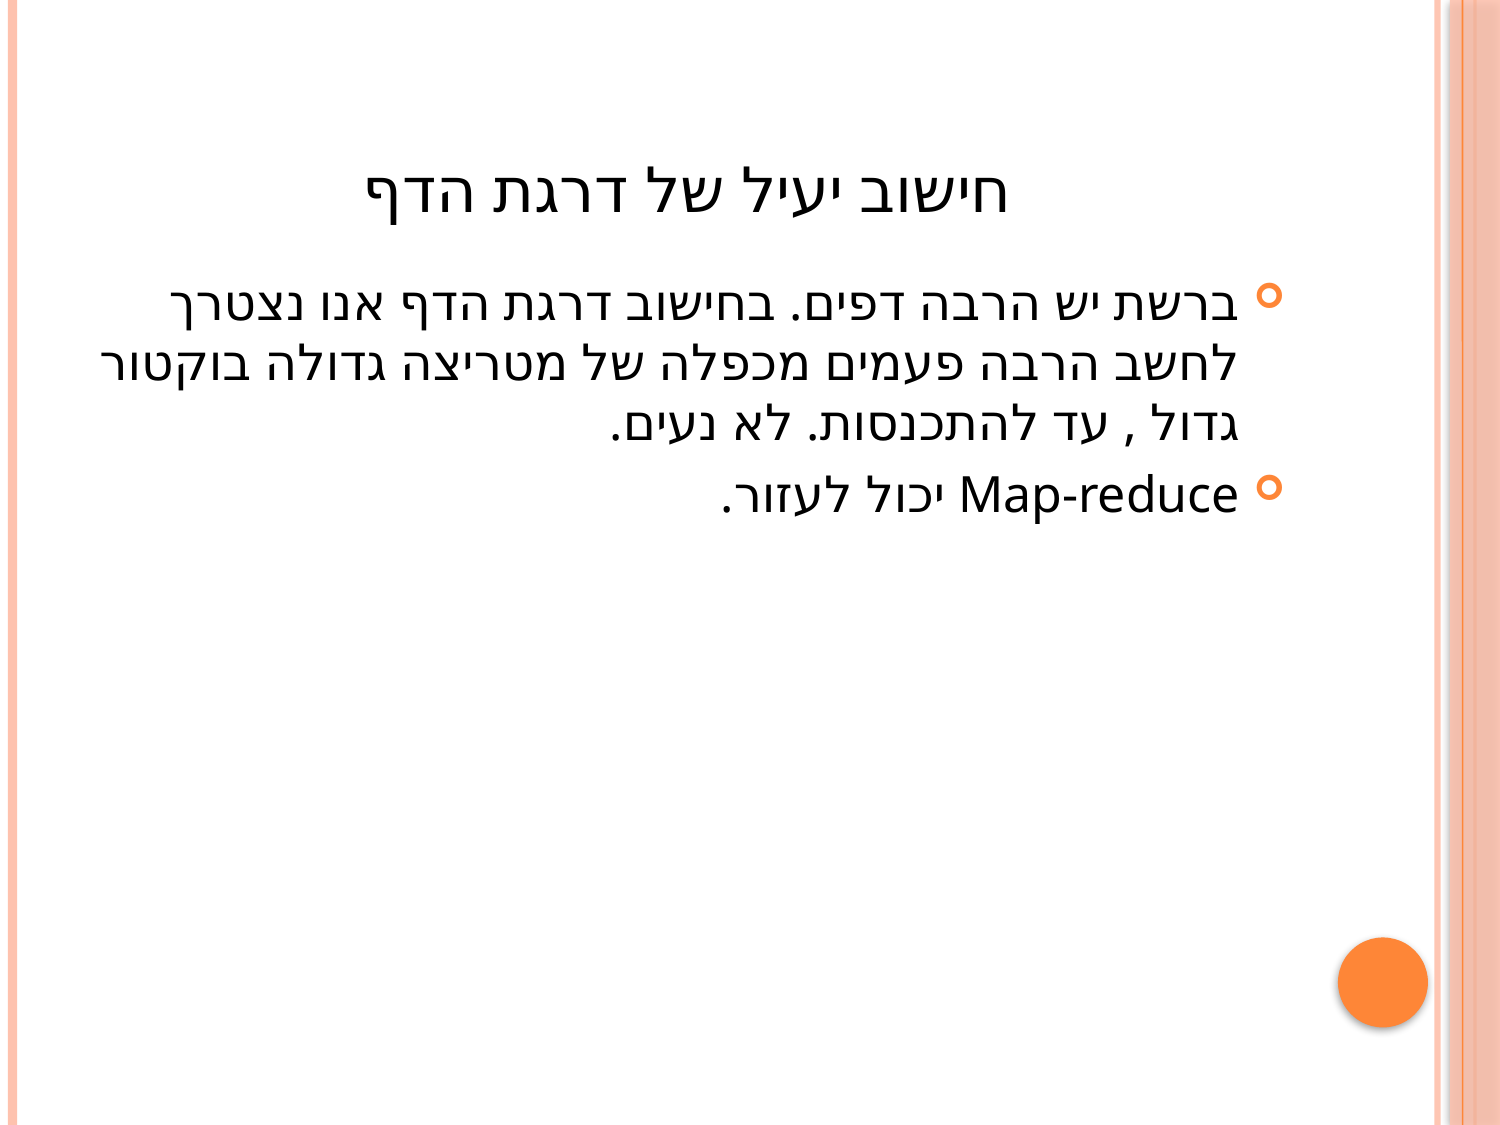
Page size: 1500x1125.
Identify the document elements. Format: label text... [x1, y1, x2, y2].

list ברשת יש הרבה דפים. בחישוב דרגת הדף אנו נצטרך לחשב הרבה פעמים מכפלה של מטריצה גדולה בוקטור גדול , עד להתכנסות. לא נעים. Map-reduce יכול לעזור. [75, 262, 1300, 1062]
title חישוב יעיל של דרגת הדף [75, 45, 1300, 233]
